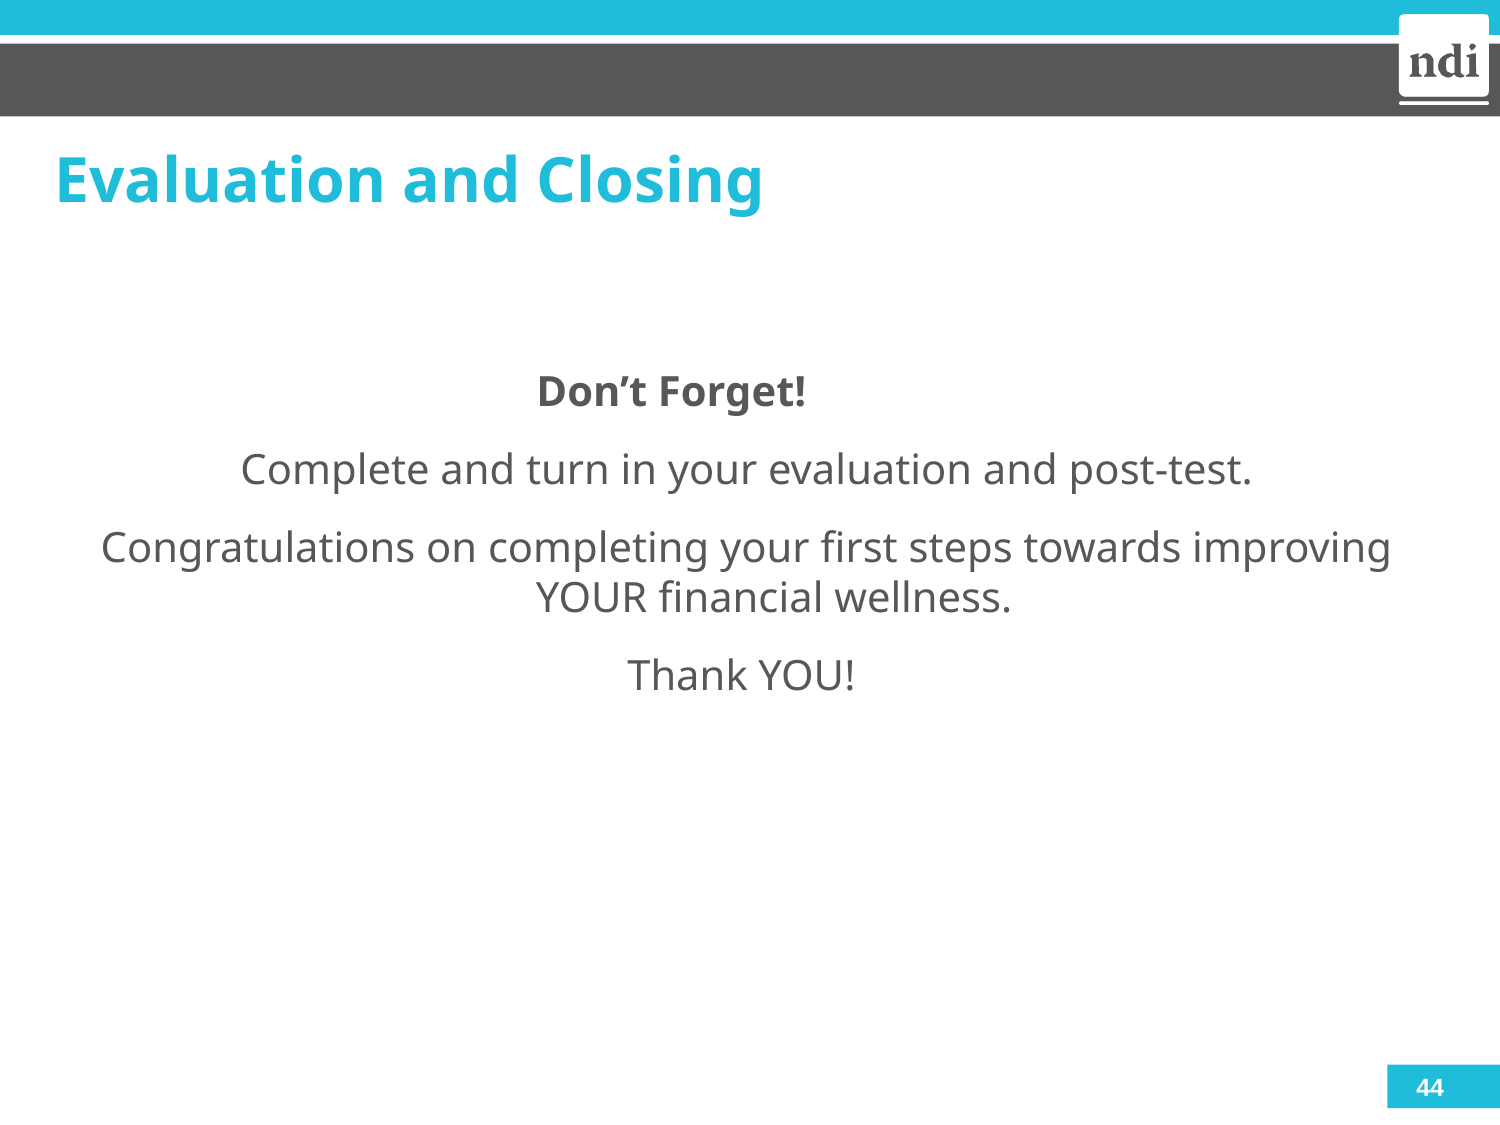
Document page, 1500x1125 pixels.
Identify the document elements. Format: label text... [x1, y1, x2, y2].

title Evaluation and Closing [39, 129, 1454, 235]
picture [1387, 8, 1500, 110]
list Don’t Forget! Complete and turn in your evaluation and post-test. Congratulations on completing your first steps towards improving YOUR financial wellness. Thank YOU! [39, 357, 1454, 1054]
slide_number 44 [1387, 1064, 1460, 1109]
